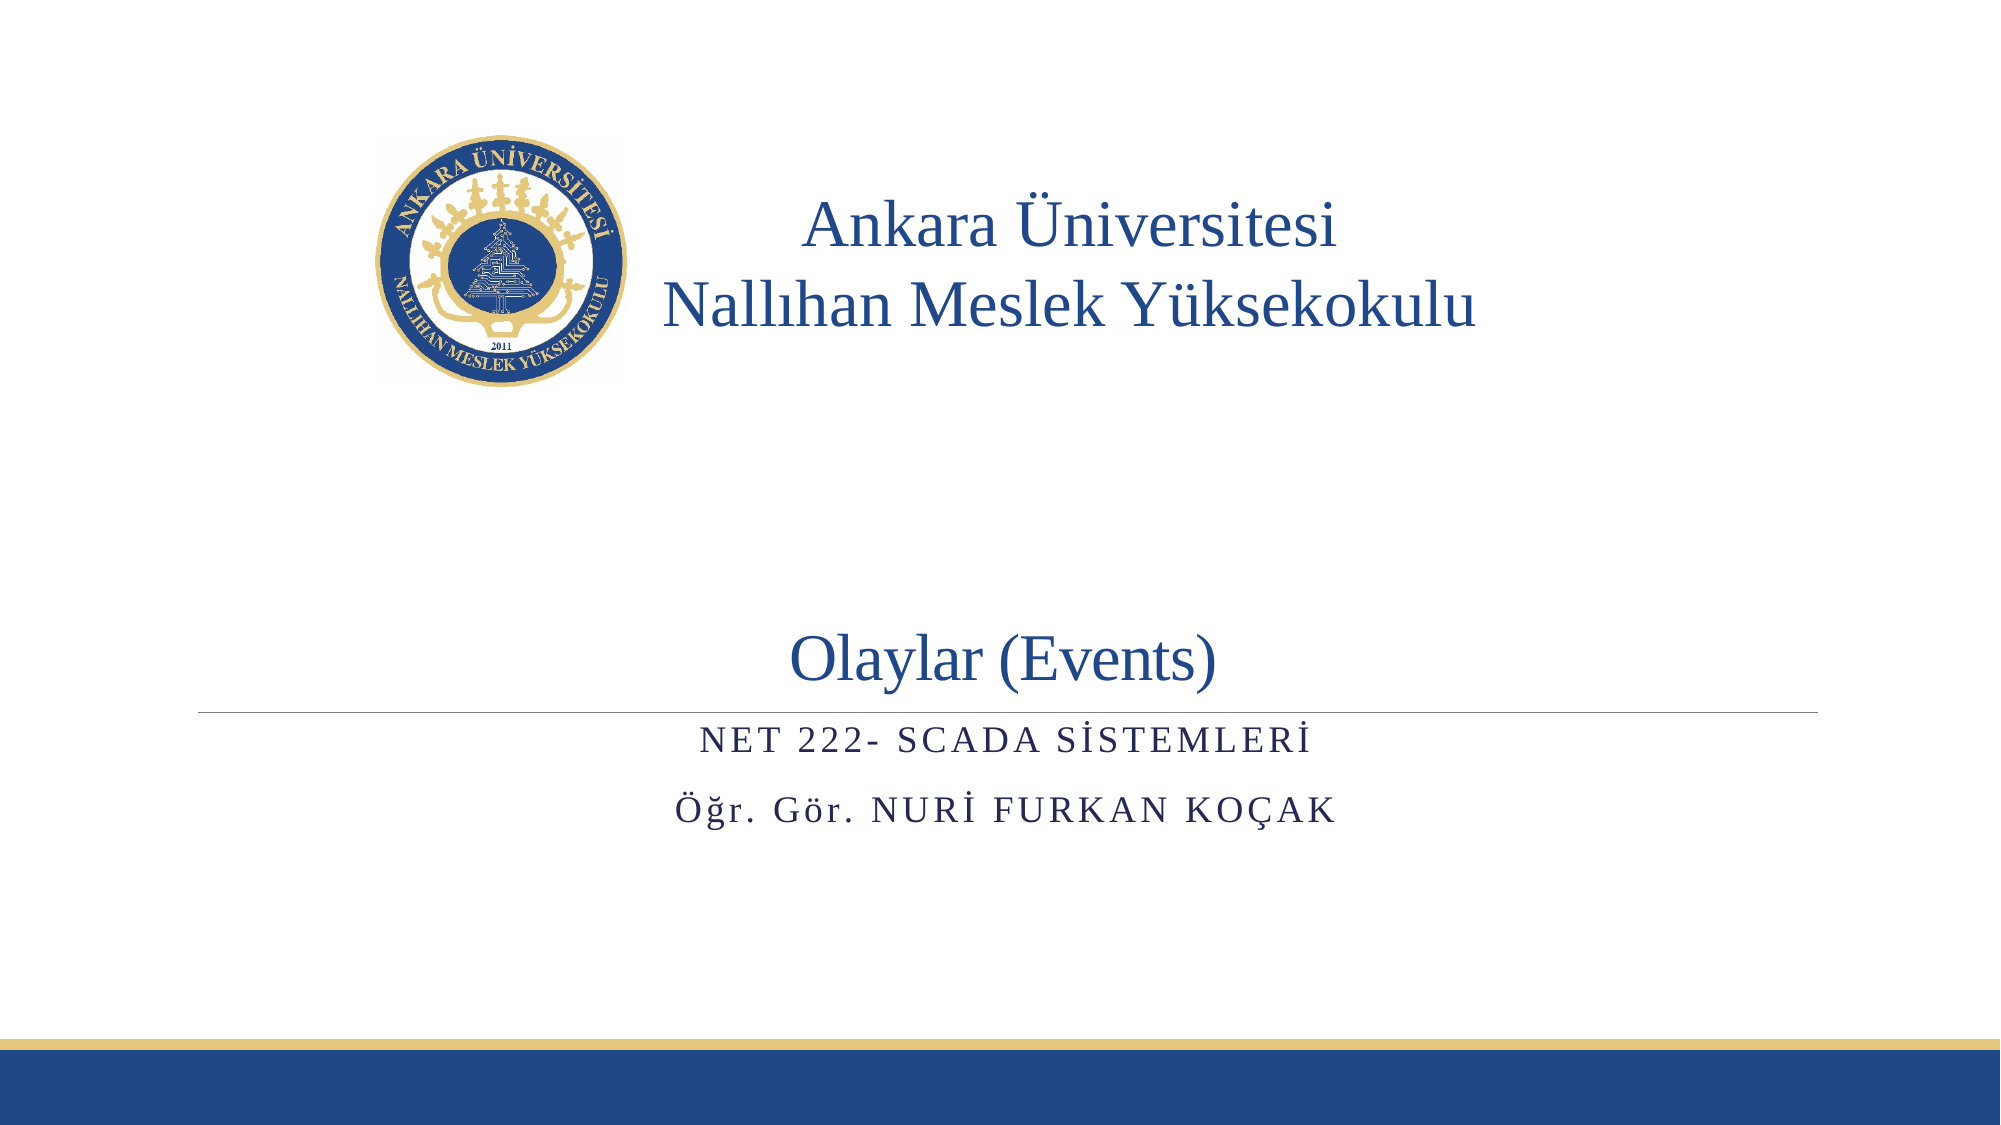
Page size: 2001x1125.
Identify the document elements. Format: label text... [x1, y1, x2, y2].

subtitle NET 222- SCADA SİSTEMlERİ Öğr. Gör. Nuri Furkan koçak [195, 713, 1815, 840]
picture [375, 135, 627, 387]
title Olaylar (Events) [253, 585, 1754, 702]
